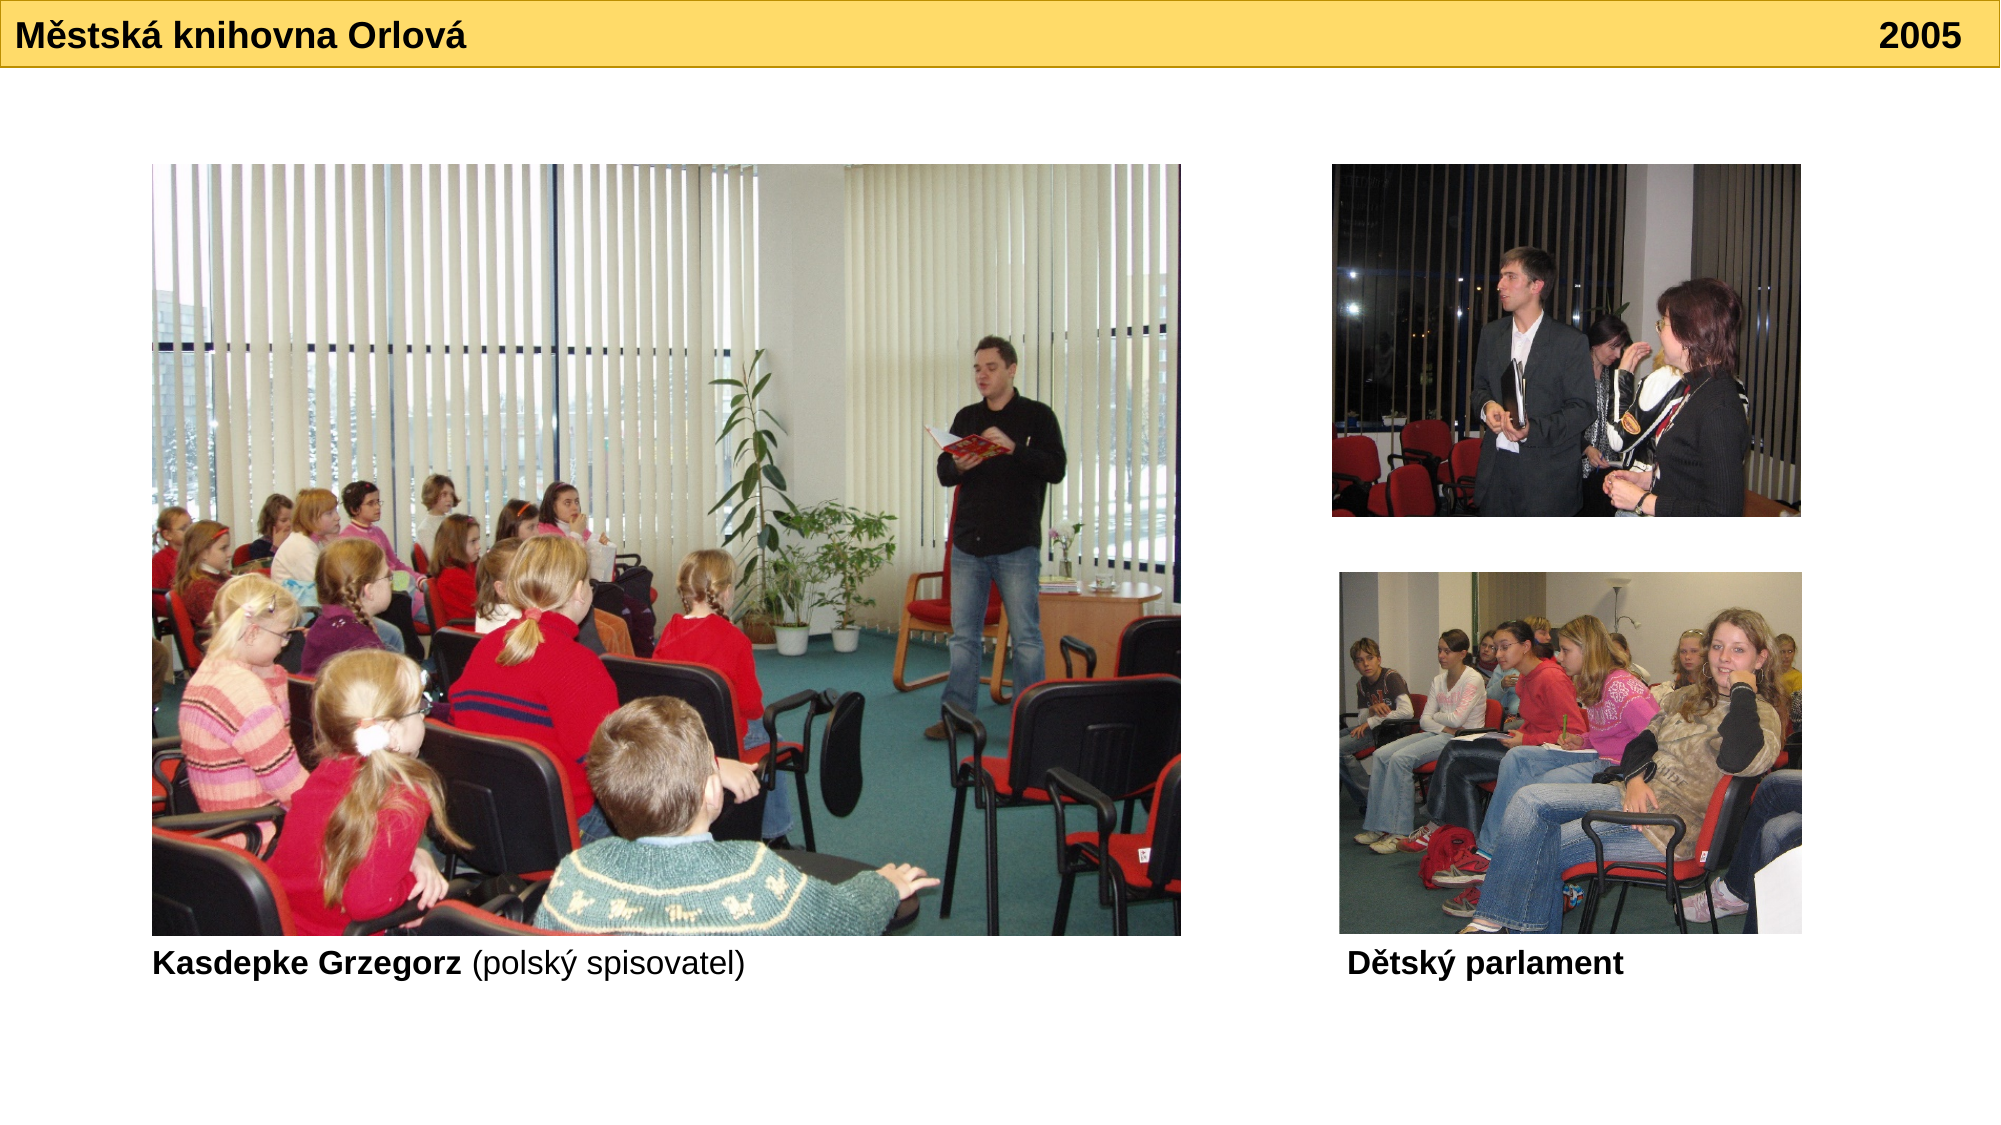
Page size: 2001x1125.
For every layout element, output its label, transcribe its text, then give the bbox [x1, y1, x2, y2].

picture [1339, 572, 1802, 934]
text_box Dětský parlament [1332, 933, 1966, 989]
text_box Kasdepke Grzegorz (polský spisovatel) [137, 933, 938, 989]
text_box Městská knihovna Orlová 2005 [0, 0, 2000, 68]
picture [152, 164, 1181, 936]
picture [1332, 164, 1801, 517]
